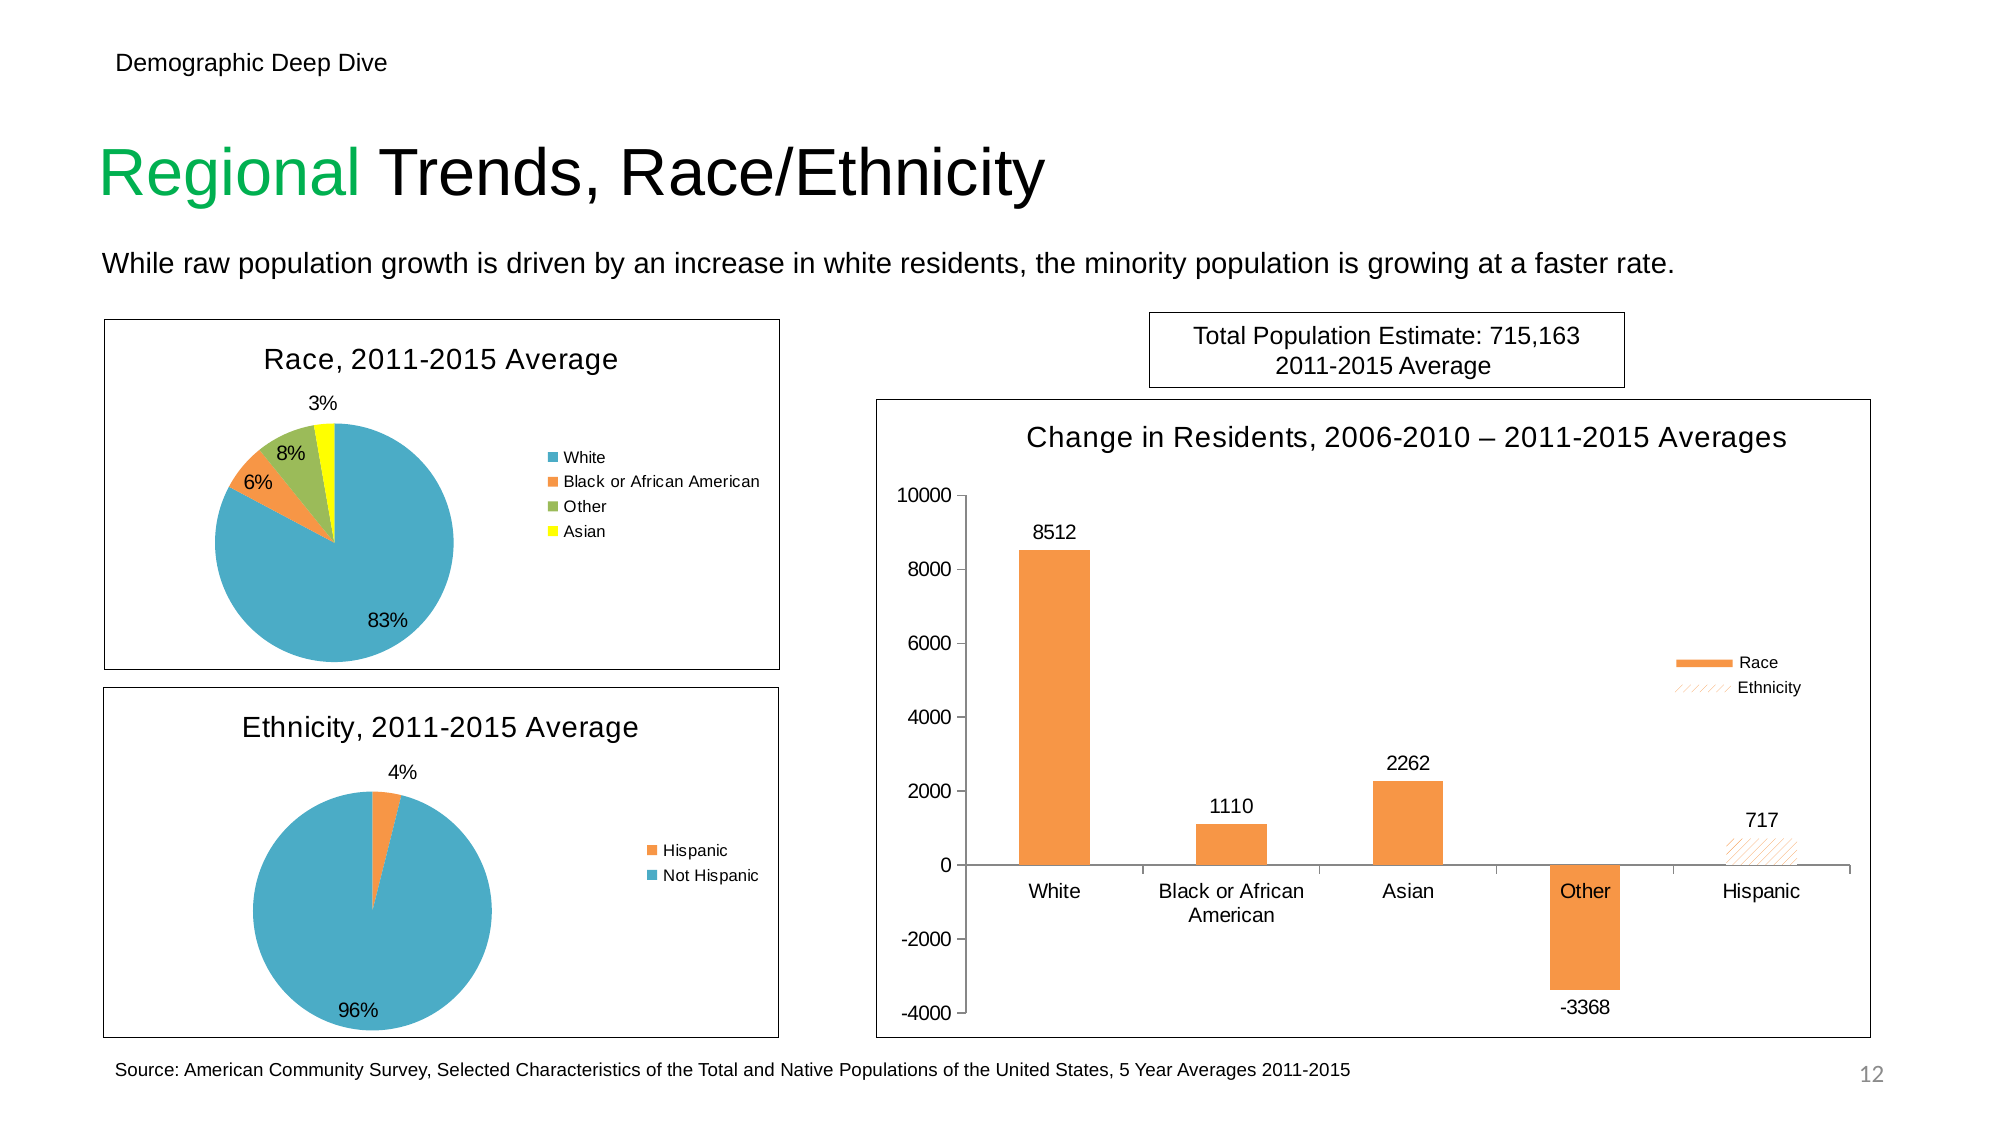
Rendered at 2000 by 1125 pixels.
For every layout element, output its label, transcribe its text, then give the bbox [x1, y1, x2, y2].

chart [103, 687, 779, 1038]
text_box Source: American Community Survey, Selected Characteristics of the Total and Native Populations of the United States, 5 Year Averages 2011-2015 [99, 1050, 1432, 1088]
text_box Total Population Estimate: 715,163 2011-2015 Average [1149, 312, 1625, 388]
slide_number 12 [1432, 1042, 1900, 1103]
text_box While raw population growth is driven by an increase in white residents, the minority population is growing at a faster rate. [87, 237, 1870, 288]
text_box Demographic Deep Dive [100, 39, 404, 85]
title Regional Trends, Race/Ethnicity [83, 99, 1983, 238]
chart [876, 399, 1871, 1038]
chart [103, 318, 780, 670]
